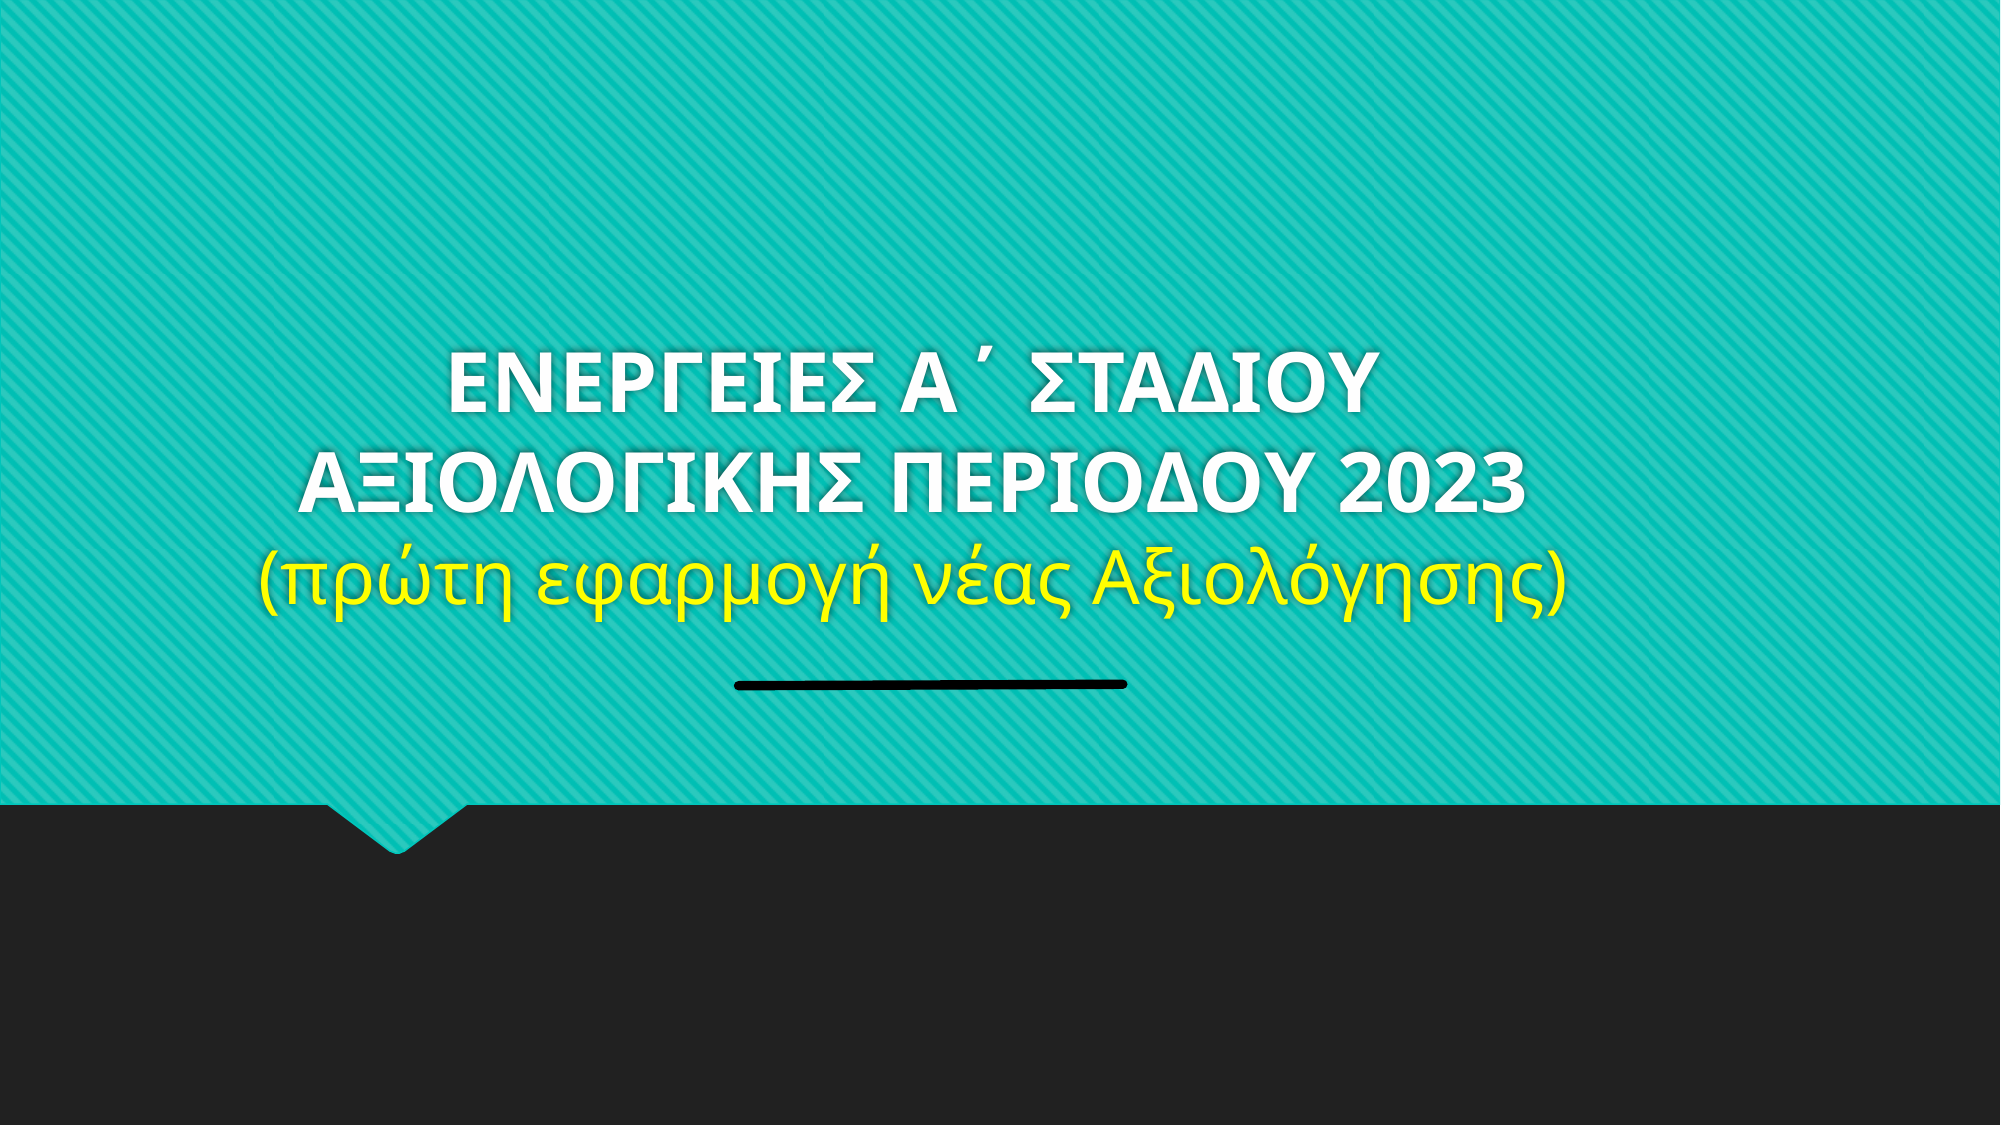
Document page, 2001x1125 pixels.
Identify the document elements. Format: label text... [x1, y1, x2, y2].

title ΕΝΕΡΓΕΙΕΣ Α΄ ΣΤΑΔΙΟΥ ΑΞΙΟΛΟΓΙΚΗΣ ΠΕΡΙΟΔΟΥ 2023 (πρώτη εφαρμογή νέας Αξιολόγησης) [189, 344, 1638, 628]
